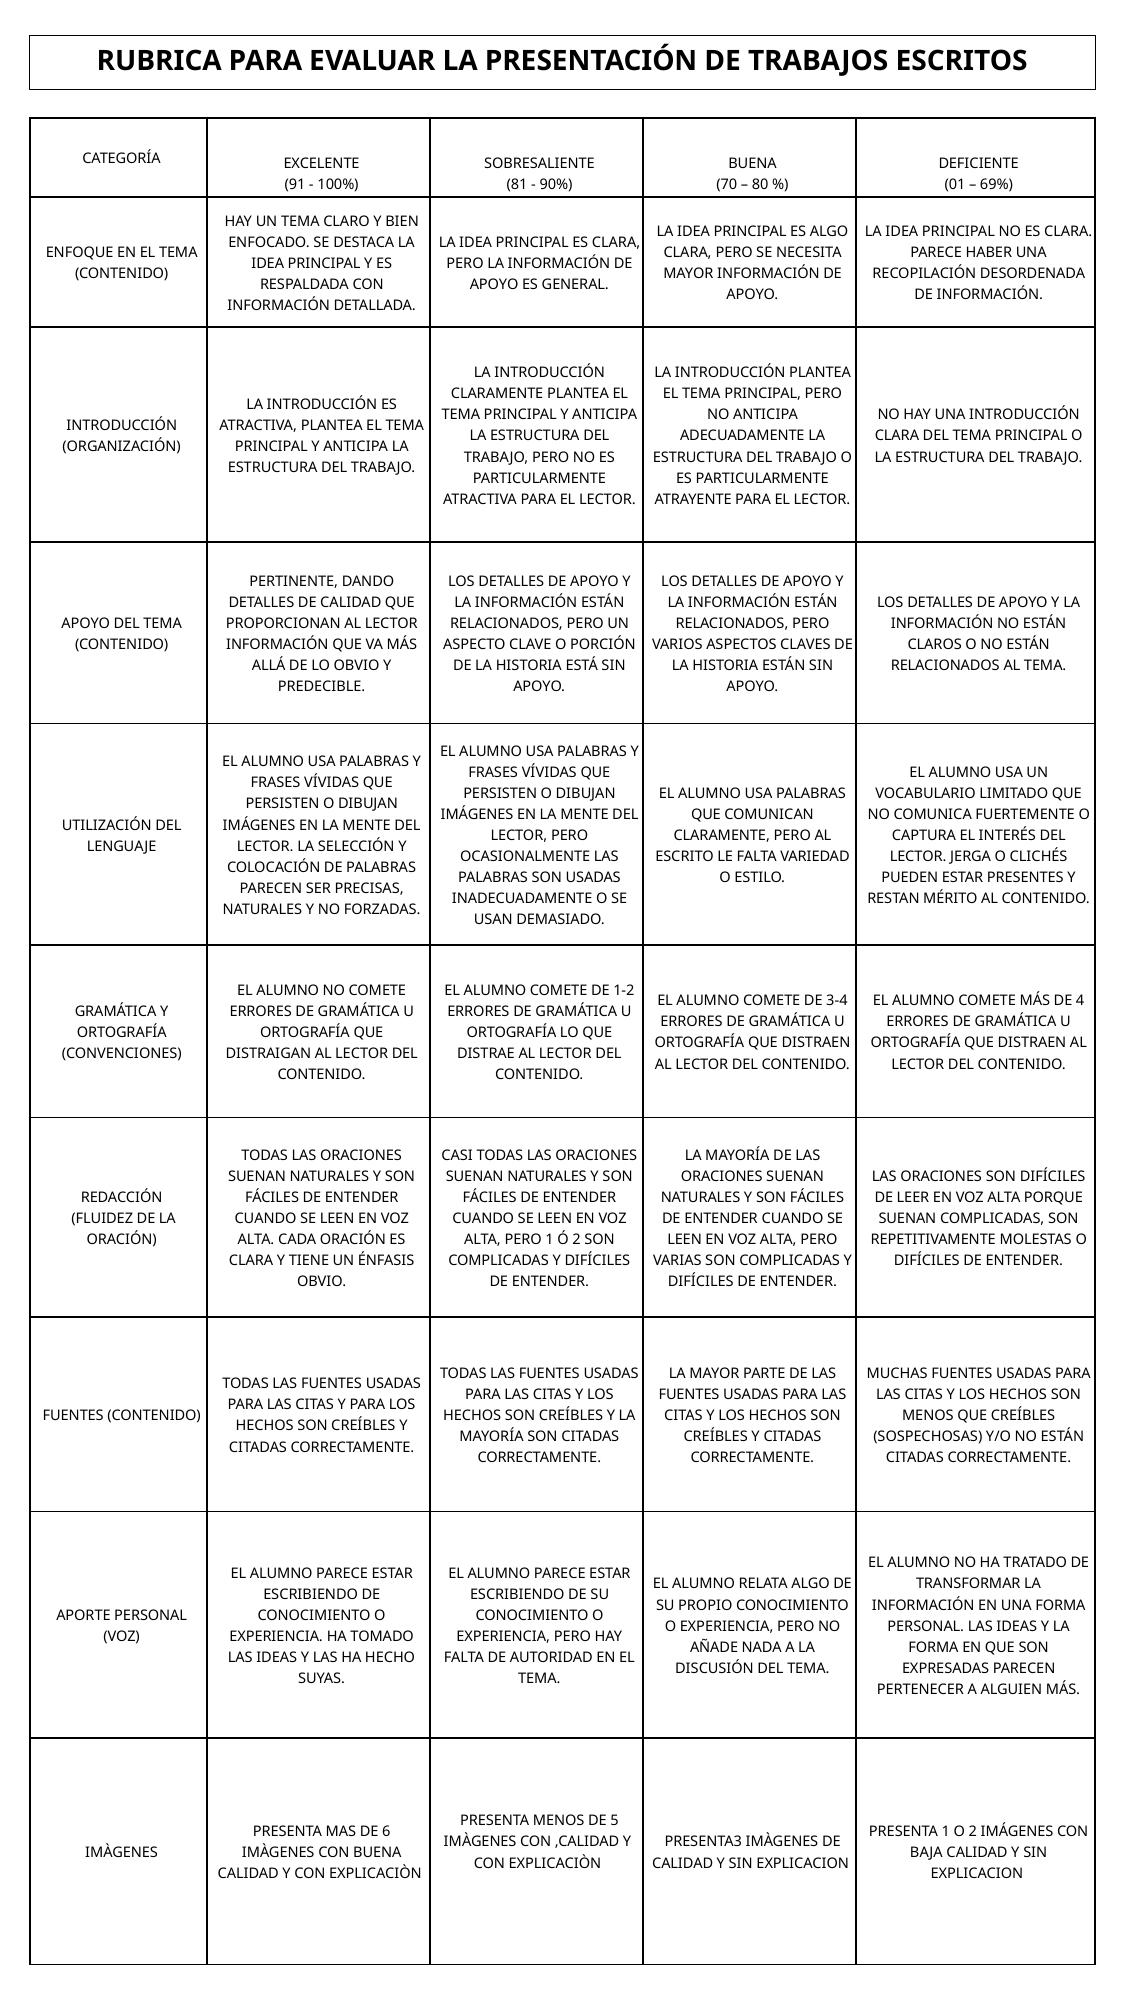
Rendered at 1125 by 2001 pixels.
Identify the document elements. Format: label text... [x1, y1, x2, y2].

table_cell LA INTRODUCCIÓN PLANTEA EL TEMA PRINCIPAL, PERO NO ANTICIPA ADECUADAMENTE LA ESTRUCTURA DEL TRABAJO O ES PARTICULARMENTE ATRAYENTE PARA EL LECTOR. [644, 328, 855, 541]
table_cell LA IDEA PRINCIPAL ES ALGO CLARA, PERO SE NECESITA MAYOR INFORMACIÓN DE APOYO. [644, 198, 855, 326]
table_cell APORTE PERSONAL (VOZ) [31, 1512, 206, 1737]
table_header SOBRESALIENTE (81 - 90%) [431, 119, 642, 196]
table_cell EL ALUMNO PARECE ESTAR ESCRIBIENDO DE CONOCIMIENTO O EXPERIENCIA. HA TOMADO LAS IDEAS Y LAS HA HECHO SUYAS. [208, 1512, 429, 1737]
table_cell LAS ORACIONES SON DIFÍCILES DE LEER EN VOZ ALTA PORQUE SUENAN COMPLICADAS, SON REPETITIVAMENTE MOLESTAS O DIFÍCILES DE ENTENDER. [857, 1118, 1094, 1316]
table_cell LA INTRODUCCIÓN ES ATRACTIVA, PLANTEA EL TEMA PRINCIPAL Y ANTICIPA LA ESTRUCTURA DEL TRABAJO. [208, 328, 429, 541]
table_cell LA IDEA PRINCIPAL NO ES CLARA. PARECE HABER UNA RECOPILACIÓN DESORDENADA DE INFORMACIÓN. [857, 198, 1094, 326]
table_cell INTRODUCCIÓN (ORGANIZACIÓN) [31, 328, 206, 541]
table_cell EL ALUMNO USA PALABRAS Y FRASES VÍVIDAS QUE PERSISTEN O DIBUJAN IMÁGENES EN LA MENTE DEL LECTOR, PERO OCASIONALMENTE LAS PALABRAS SON USADAS INADECUADAMENTE O SE USAN DEMASIADO. [431, 724, 642, 944]
table_cell EL ALUMNO PARECE ESTAR ESCRIBIENDO DE SU CONOCIMIENTO O EXPERIENCIA, PERO HAY FALTA DE AUTORIDAD EN EL TEMA. [431, 1512, 642, 1737]
table_cell LA MAYORÍA DE LAS ORACIONES SUENAN NATURALES Y SON FÁCILES DE ENTENDER CUANDO SE LEEN EN VOZ ALTA, PERO VARIAS SON COMPLICADAS Y DIFÍCILES DE ENTENDER. [644, 1118, 855, 1316]
table_cell LA MAYOR PARTE DE LAS FUENTES USADAS PARA LAS CITAS Y LOS HECHOS SON CREÍBLES Y CITADAS CORRECTAMENTE. [644, 1318, 855, 1511]
table_cell FUENTES (CONTENIDO) [31, 1318, 206, 1511]
table_cell EL ALUMNO USA PALABRAS Y FRASES VÍVIDAS QUE PERSISTEN O DIBUJAN IMÁGENES EN LA MENTE DEL LECTOR. LA SELECCIÓN Y COLOCACIÓN DE PALABRAS PARECEN SER PRECISAS, NATURALES Y NO FORZADAS. [208, 724, 429, 944]
table_cell EL ALUMNO RELATA ALGO DE SU PROPIO CONOCIMIENTO O EXPERIENCIA, PERO NO AÑADE NADA A LA DISCUSIÓN DEL TEMA. [644, 1512, 855, 1737]
table_cell PERTINENTE, DANDO DETALLES DE CALIDAD QUE PROPORCIONAN AL LECTOR INFORMACIÓN QUE VA MÁS ALLÁ DE LO OBVIO Y PREDECIBLE. [208, 543, 429, 723]
table_cell EL ALUMNO COMETE MÁS DE 4 ERRORES DE GRAMÁTICA U ORTOGRAFÍA QUE DISTRAEN AL LECTOR DEL CONTENIDO. [857, 946, 1094, 1117]
table_cell TODAS LAS FUENTES USADAS PARA LAS CITAS Y LOS HECHOS SON CREÍBLES Y LA MAYORÍA SON CITADAS CORRECTAMENTE. [431, 1318, 642, 1511]
table_cell LA INTRODUCCIÓN CLARAMENTE PLANTEA EL TEMA PRINCIPAL Y ANTICIPA LA ESTRUCTURA DEL TRABAJO, PERO NO ES PARTICULARMENTE ATRACTIVA PARA EL LECTOR. [431, 328, 642, 541]
table_cell PRESENTA3 IMÀGENES DE CALIDAD Y SIN EXPLICACION [644, 1739, 855, 1964]
table_cell LA IDEA PRINCIPAL ES CLARA, PERO LA INFORMACIÓN DE APOYO ES GENERAL. [431, 198, 642, 326]
table_cell EL ALUMNO COMETE DE 3-4 ERRORES DE GRAMÁTICA U ORTOGRAFÍA QUE DISTRAEN AL LECTOR DEL CONTENIDO. [644, 946, 855, 1117]
table_cell UTILIZACIÓN DEL LENGUAJE [31, 724, 206, 944]
table_cell PRESENTA MENOS DE 5 IMÀGENES CON ,CALIDAD Y CON EXPLICACIÒN [431, 1739, 642, 1964]
table_cell LOS DETALLES DE APOYO Y LA INFORMACIÓN ESTÁN RELACIONADOS, PERO VARIOS ASPECTOS CLAVES DE LA HISTORIA ESTÁN SIN APOYO. [644, 543, 855, 723]
table_header CATEGORÍA [31, 119, 206, 196]
text_box RUBRICA PARA EVALUAR LA PRESENTACIÓN DE TRABAJOS ESCRITOS [29, 35, 1096, 90]
table_cell GRAMÁTICA Y ORTOGRAFÍA (CONVENCIONES) [31, 946, 206, 1117]
table_cell LOS DETALLES DE APOYO Y LA INFORMACIÓN NO ESTÁN CLAROS O NO ESTÁN RELACIONADOS AL TEMA. [857, 543, 1094, 723]
table_header DEFICIENTE (01 – 69%) [857, 119, 1094, 196]
table_cell EL ALUMNO COMETE DE 1-2 ERRORES DE GRAMÁTICA U ORTOGRAFÍA LO QUE DISTRAE AL LECTOR DEL CONTENIDO. [431, 946, 642, 1117]
table_cell NO HAY UNA INTRODUCCIÓN CLARA DEL TEMA PRINCIPAL O LA ESTRUCTURA DEL TRABAJO. [857, 328, 1094, 541]
table_cell REDACCIÓN (FLUIDEZ DE LA ORACIÓN) [31, 1118, 206, 1316]
table_cell TODAS LAS FUENTES USADAS PARA LAS CITAS Y PARA LOS HECHOS SON CREÍBLES Y CITADAS CORRECTAMENTE. [208, 1318, 429, 1511]
table_cell EL ALUMNO NO HA TRATADO DE TRANSFORMAR LA INFORMACIÓN EN UNA FORMA PERSONAL. LAS IDEAS Y LA FORMA EN QUE SON EXPRESADAS PARECEN PERTENECER A ALGUIEN MÁS. [857, 1512, 1094, 1737]
table_header BUENA (70 – 80 %) [644, 119, 855, 196]
table_cell ENFOQUE EN EL TEMA (CONTENIDO) [31, 198, 206, 326]
table_cell APOYO DEL TEMA (CONTENIDO) [31, 543, 206, 723]
table_cell PRESENTA 1 O 2 IMÁGENES CON BAJA CALIDAD Y SIN EXPLICACION [857, 1739, 1094, 1964]
table_header EXCELENTE (91 - 100%) [208, 119, 429, 196]
table_cell CASI TODAS LAS ORACIONES SUENAN NATURALES Y SON FÁCILES DE ENTENDER CUANDO SE LEEN EN VOZ ALTA, PERO 1 Ó 2 SON COMPLICADAS Y DIFÍCILES DE ENTENDER. [431, 1118, 642, 1316]
table_cell TODAS LAS ORACIONES SUENAN NATURALES Y SON FÁCILES DE ENTENDER CUANDO SE LEEN EN VOZ ALTA. CADA ORACIÓN ES CLARA Y TIENE UN ÉNFASIS OBVIO. [208, 1118, 429, 1316]
table_cell LOS DETALLES DE APOYO Y LA INFORMACIÓN ESTÁN RELACIONADOS, PERO UN ASPECTO CLAVE O PORCIÓN DE LA HISTORIA ESTÁ SIN APOYO. [431, 543, 642, 723]
table_cell PRESENTA MAS DE 6 IMÀGENES CON BUENA CALIDAD Y CON EXPLICACIÒN [208, 1739, 429, 1964]
table_cell HAY UN TEMA CLARO Y BIEN ENFOCADO. SE DESTACA LA IDEA PRINCIPAL Y ES RESPALDADA CON INFORMACIÓN DETALLADA. [208, 198, 429, 326]
table_cell IMÀGENES [31, 1739, 206, 1964]
table_cell EL ALUMNO NO COMETE ERRORES DE GRAMÁTICA U ORTOGRAFÍA QUE DISTRAIGAN AL LECTOR DEL CONTENIDO. [208, 946, 429, 1117]
table_cell EL ALUMNO USA PALABRAS QUE COMUNICAN CLARAMENTE, PERO AL ESCRITO LE FALTA VARIEDAD O ESTILO. [644, 724, 855, 944]
table_cell MUCHAS FUENTES USADAS PARA LAS CITAS Y LOS HECHOS SON MENOS QUE CREÍBLES (SOSPECHOSAS) Y/O NO ESTÁN CITADAS CORRECTAMENTE. [857, 1318, 1094, 1511]
table_cell EL ALUMNO USA UN VOCABULARIO LIMITADO QUE NO COMUNICA FUERTEMENTE O CAPTURA EL INTERÉS DEL LECTOR. JERGA O CLICHÉS PUEDEN ESTAR PRESENTES Y RESTAN MÉRITO AL CONTENIDO. [857, 724, 1094, 944]
